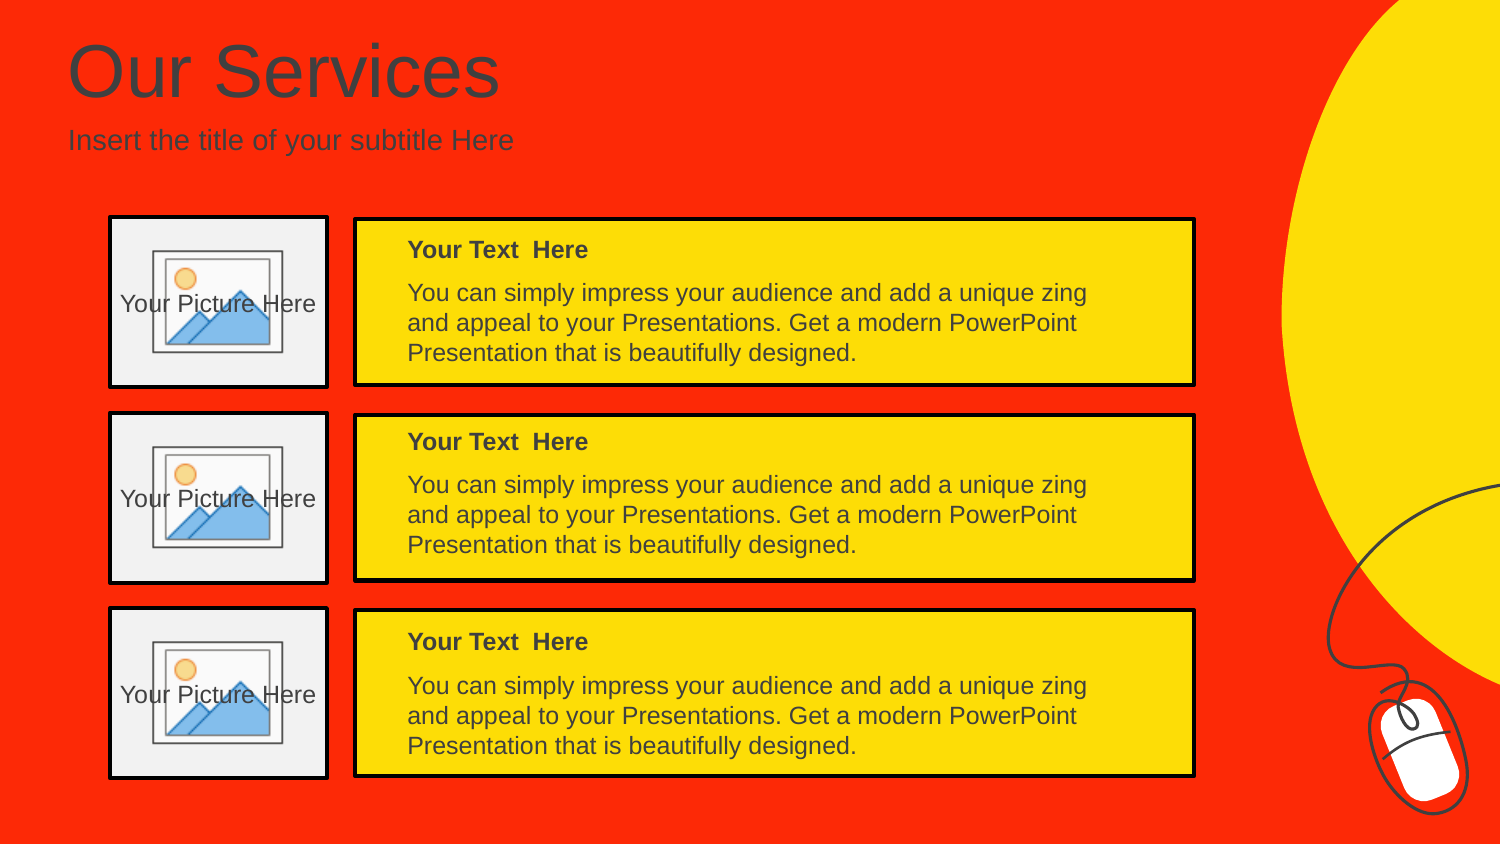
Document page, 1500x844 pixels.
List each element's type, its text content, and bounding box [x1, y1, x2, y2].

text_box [392, 618, 1149, 769]
picture [111, 609, 325, 777]
list Insert the title of your subtitle Here [53, 114, 1500, 162]
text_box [392, 225, 1149, 376]
list Our Services [53, 20, 1500, 114]
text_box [392, 417, 1149, 568]
picture [111, 414, 325, 581]
picture [111, 218, 325, 386]
